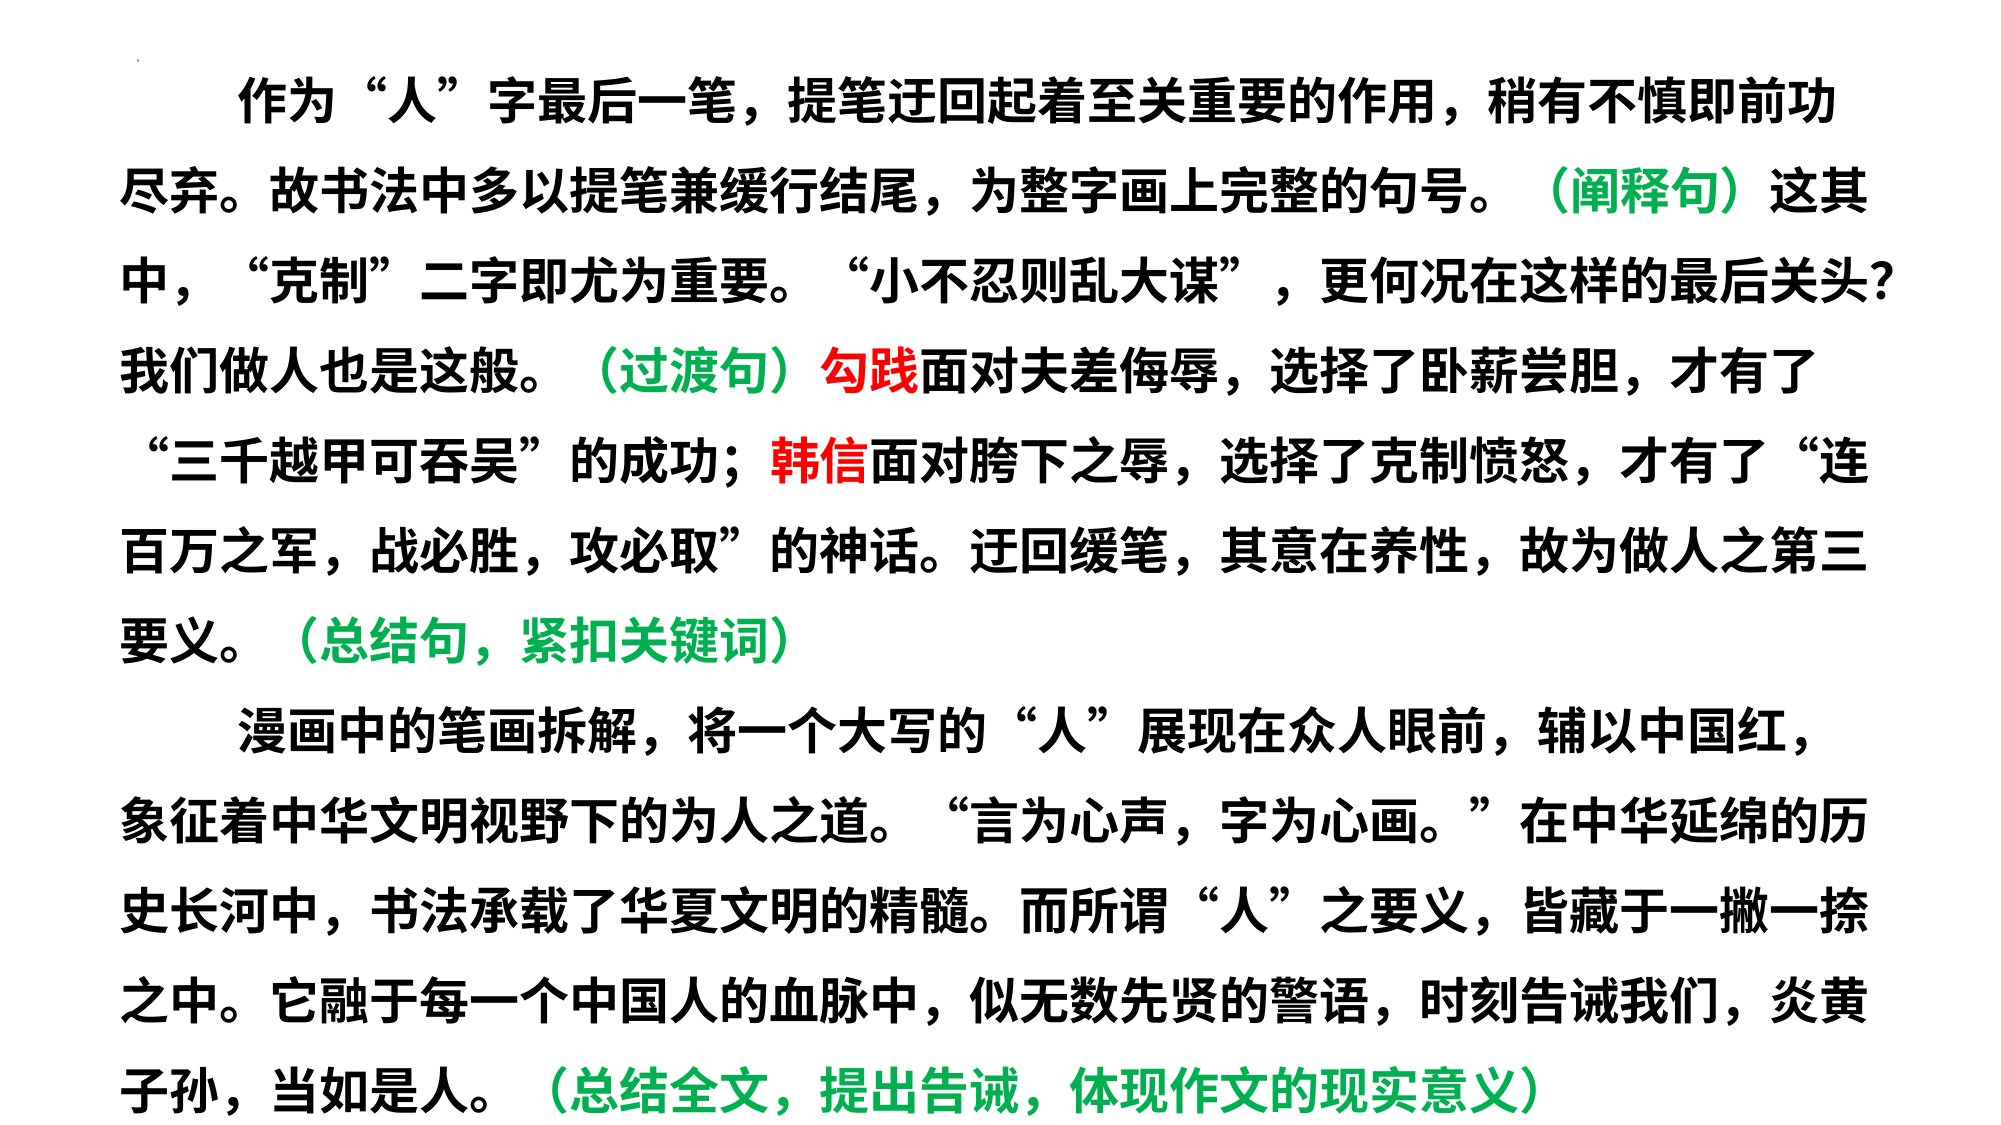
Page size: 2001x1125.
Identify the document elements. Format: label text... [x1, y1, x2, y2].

text_box 作为“人”字最后一笔，提笔迂回起着至关重要的作用，稍有不慎即前功尽弃。故书法中多以提笔兼缓行结尾，为整字画上完整的句号。（阐释句）这其中，“克制”二字即尤为重要。“小不忍则乱大谋”，更何况在这样的最后关头？我们做人也是这般。（过渡句）勾践面对夫差侮辱，选择了卧薪尝胆，才有了“三千越甲可吞吴”的成功；韩信面对胯下之辱，选择了克制愤怒，才有了“连百万之军，战必胜，攻必取”的神话。迂回缓笔，其意在养性，故为做人之第三要义。（总结句，紧扣关键词） 漫画中的笔画拆解，将一个大写的“人”展现在众人眼前，辅以中国红，象征着中华文明视野下的为人之道。“言为心声，字为心画。”在中华延绵的历史长河中，书法承载了华夏文明的精髓。而所谓“人”之要义，皆藏于一撇一捺之中。它融于每一个中国人的血脉中，似无数先贤的警语，时刻告诫我们，炎黄子孙，当如是人。（总结全文，提出告诫，体现作文的现实意义） [105, 32, 1895, 1125]
